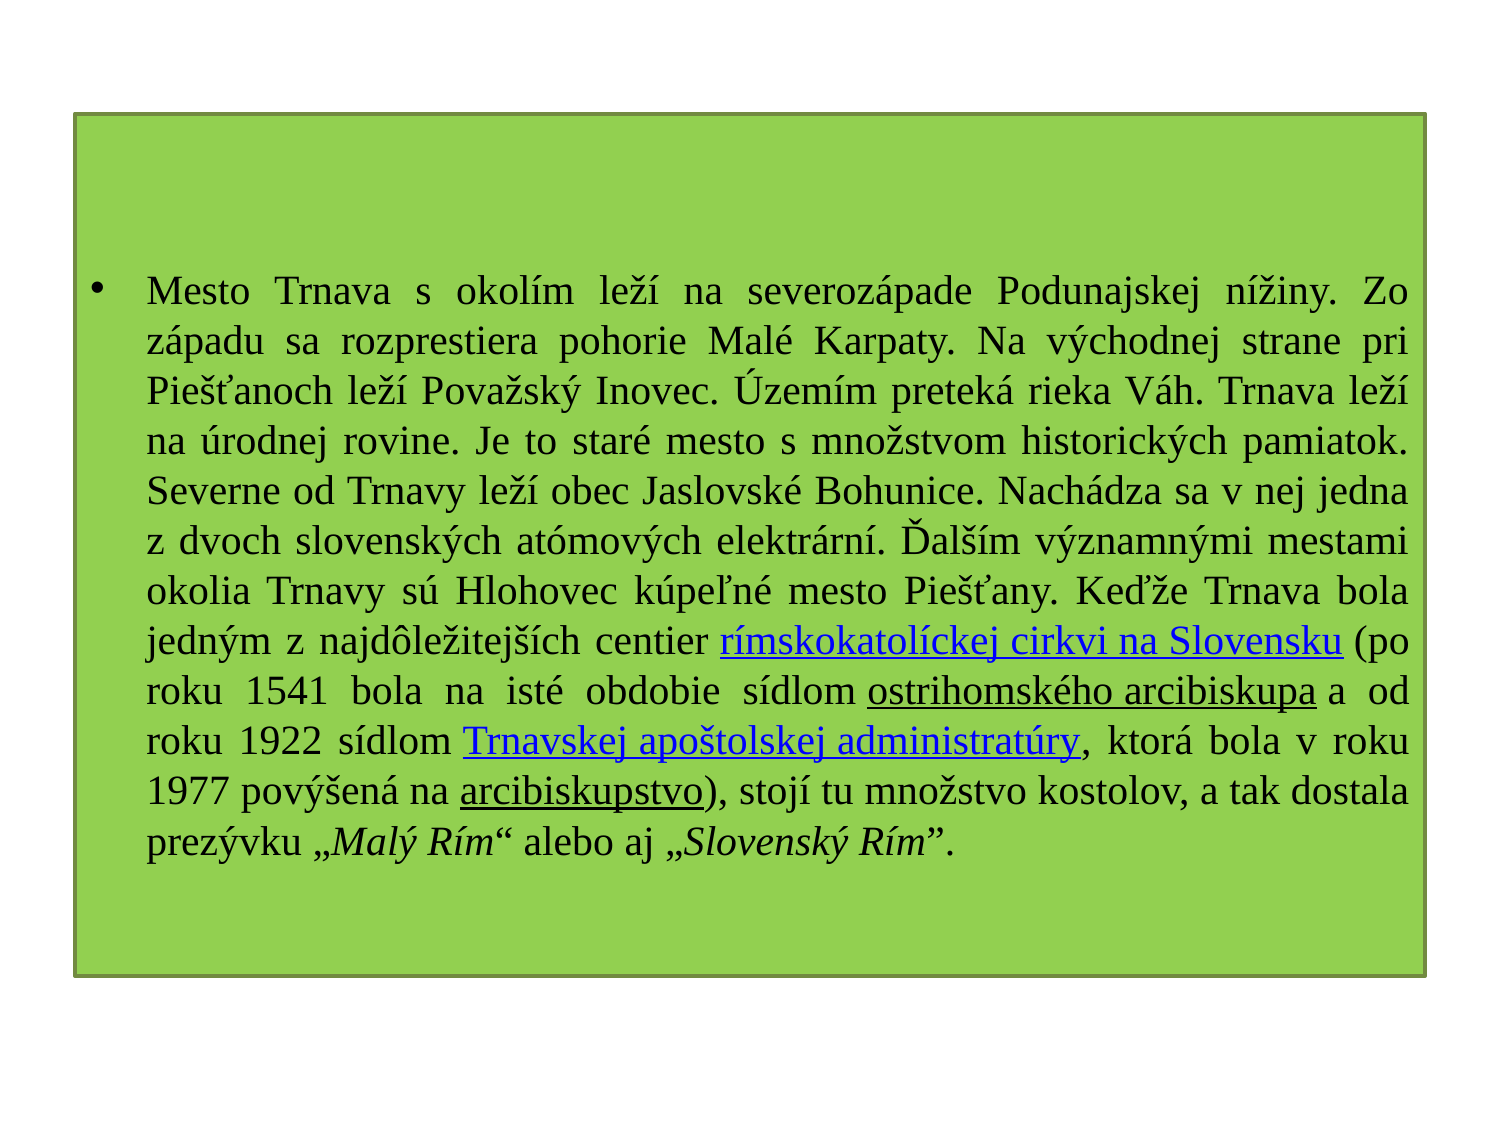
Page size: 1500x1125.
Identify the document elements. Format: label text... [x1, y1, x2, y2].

list Mesto Trnava s okolím leží na severozápade Podunajskej nížiny. Zo západu sa rozprestiera pohorie Malé Karpaty. Na východnej strane pri Piešťanoch leží Považský Inovec. Územím preteká rieka Váh. Trnava leží na úrodnej rovine. Je to staré mesto s množstvom historických pamiatok. Severne od Trnavy leží obec Jaslovské Bohunice. Nachádza sa v nej jedna z dvoch slovenských atómových elektrární. Ďalším významnými mestami okolia Trnavy sú Hlohovec kúpeľné mesto Piešťany. Keďže Trnava bola jedným z najdôležitejších centier rímskokatolíckej cirkvi na Slovensku (po roku 1541 bola na isté obdobie sídlom ostrihomského arcibiskupa a od roku 1922 sídlom Trnavskej apoštolskej administratúry, ktorá bola v roku 1977 povýšená na arcibiskupstvo), stojí tu množstvo kostolov, a tak dostala prezývku „Malý Rím“ alebo aj „Slovenský Rím”. [73, 112, 1427, 978]
